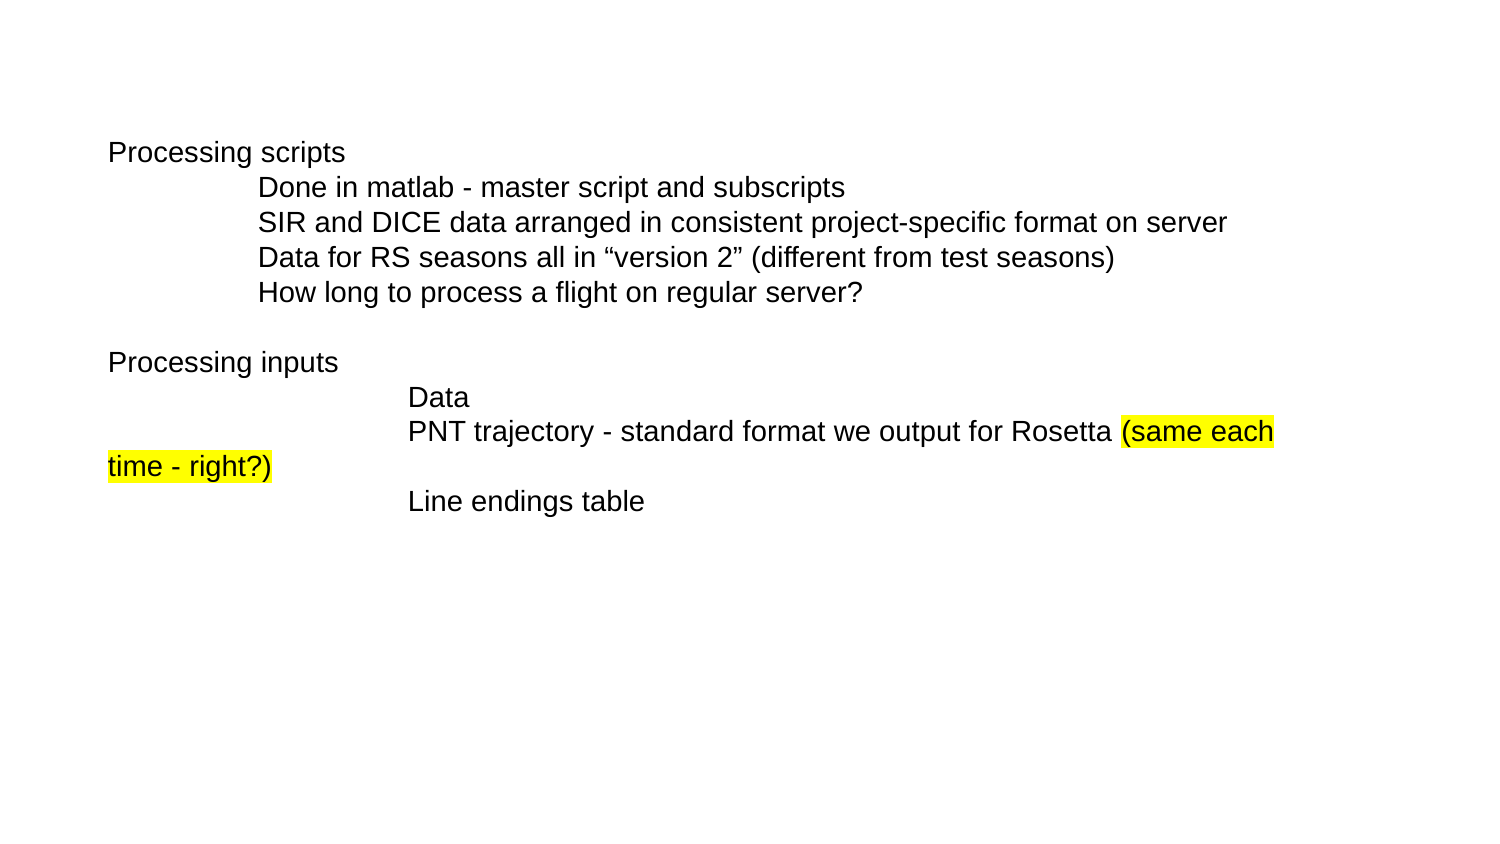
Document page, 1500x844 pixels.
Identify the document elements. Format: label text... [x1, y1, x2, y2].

text_box Processing scripts Done in matlab - master script and subscripts SIR and DICE data arranged in consistent project-specific format on server Data for RS seasons all in “version 2” (different from test seasons) How long to process a flight on regular server? Processing inputs Data PNT trajectory - standard format we output for Rosetta (same each time - right?) Line endings table [92, 118, 1312, 533]
